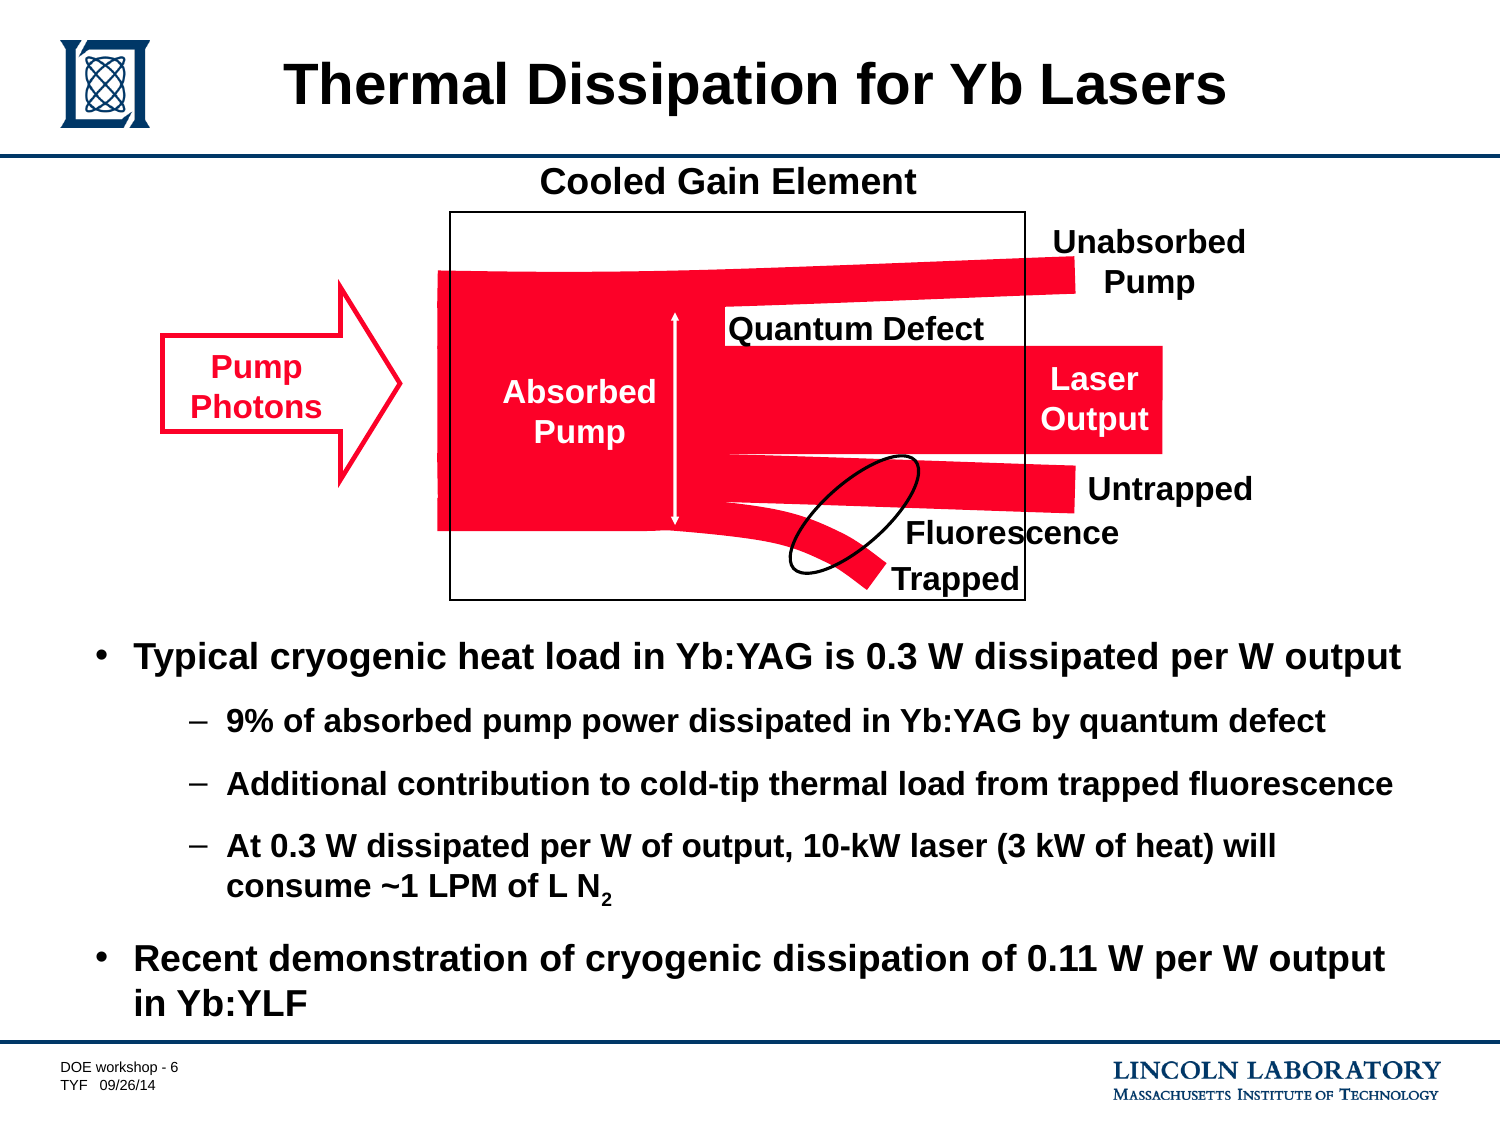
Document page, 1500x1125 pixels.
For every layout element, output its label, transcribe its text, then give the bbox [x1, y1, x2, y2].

list Typical cryogenic heat load in Yb:YAG is 0.3 W dissipated per W output 9% of absorbed pump power dissipated in Yb:YAG by quantum defect Additional contribution to cold-tip thermal load from trapped fluorescence At 0.3 W dissipated per W of output, 10-kW laser (3 kW of heat) will consume ~1 LPM of L N2 Recent demonstration of cryogenic dissipation of 0.11 W per W output in Yb:YLF [80, 624, 1431, 1028]
title Thermal Dissipation for Yb Lasers [174, 24, 1338, 150]
picture [1111, 1061, 1441, 1100]
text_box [162, 149, 1270, 606]
picture [60, 40, 150, 128]
